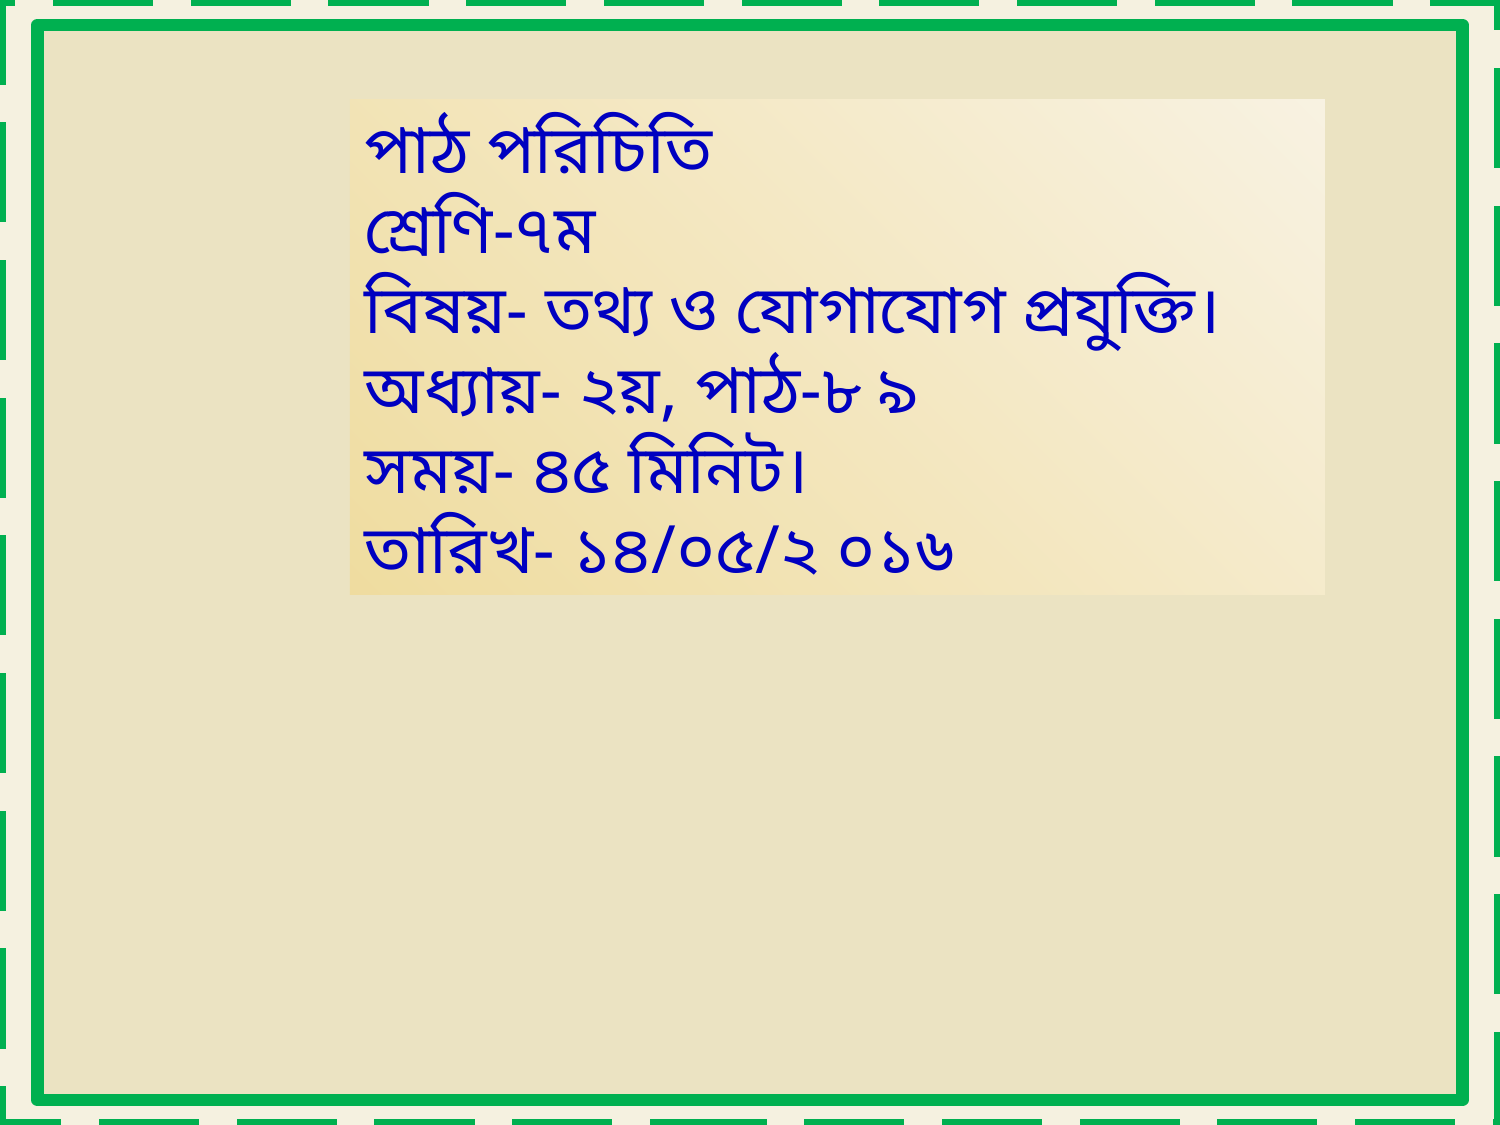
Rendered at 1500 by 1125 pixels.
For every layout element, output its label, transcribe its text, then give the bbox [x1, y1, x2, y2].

text_box পাঠ পরিচিতি শ্রেণি-৭ম বিষয়- তথ্য ও যোগাযোগ প্রযুক্তি। অধ্যায়- ২য়, পাঠ-৮ ৯ সময়- ৪৫ মিনিট। তারিখ- ১৪/০৫/২ ০১৬ [349, 99, 1325, 595]
